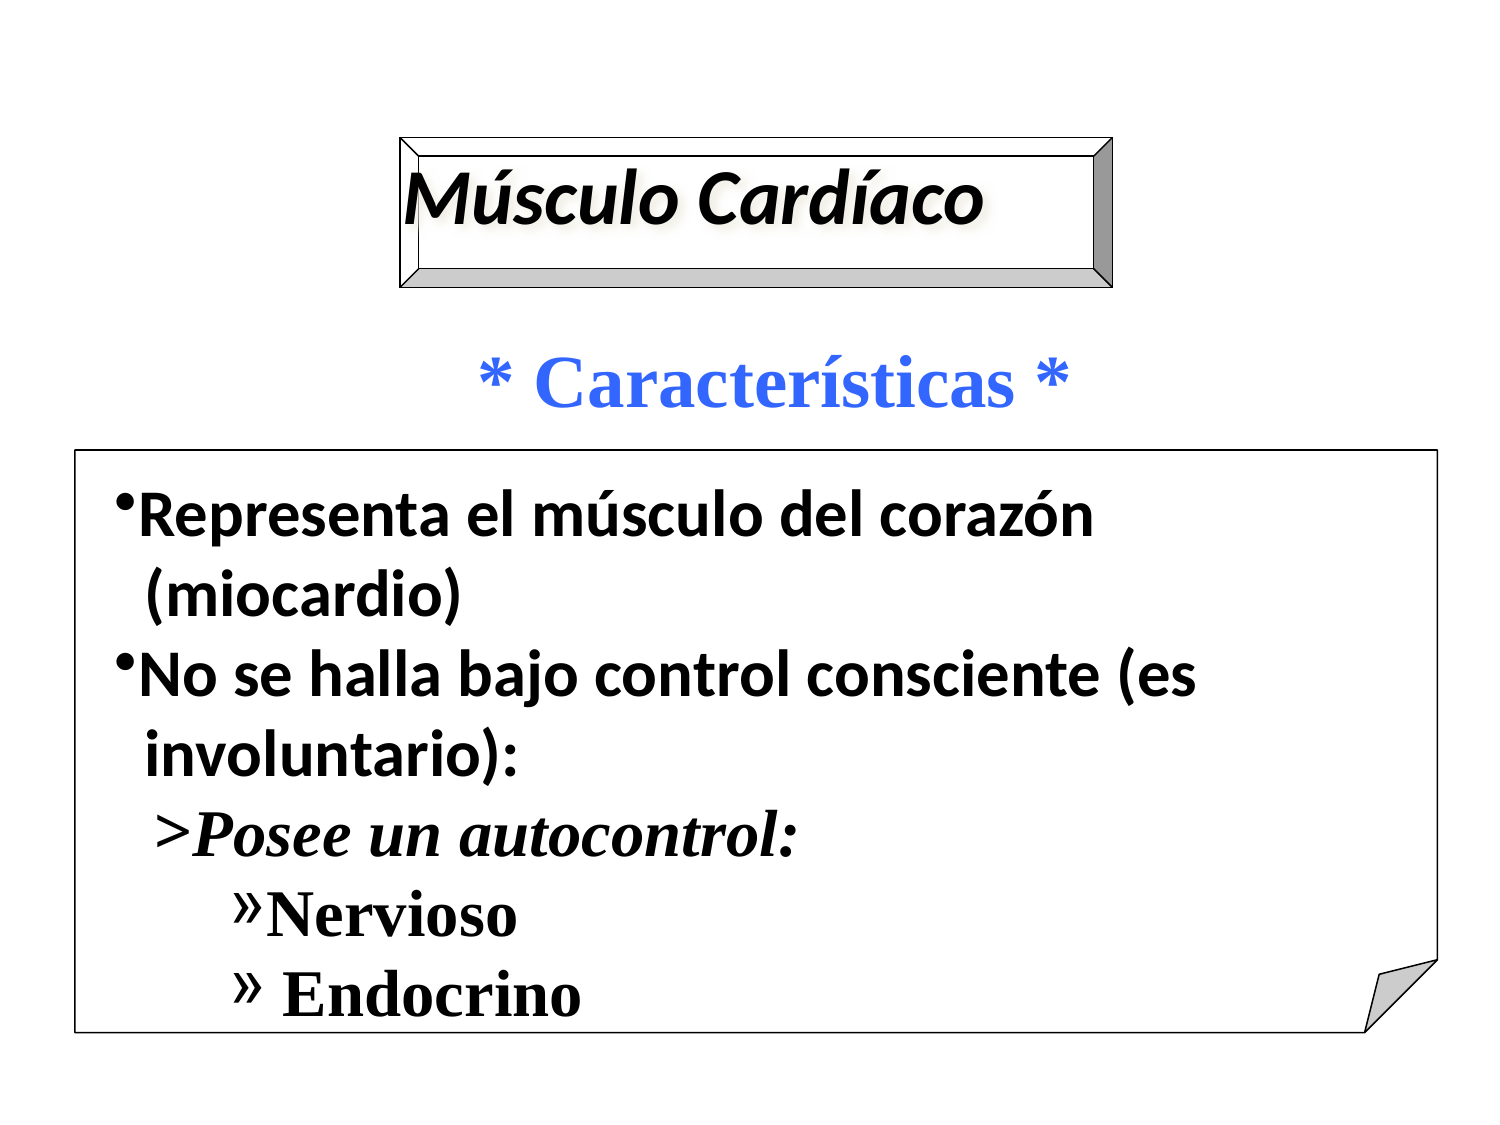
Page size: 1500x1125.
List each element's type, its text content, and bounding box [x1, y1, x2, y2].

text_box [74, 450, 1438, 1033]
list Músculo Cardíaco [387, 137, 1200, 263]
text_box Representa el músculo del corazón (miocardio) No se halla bajo control consciente (es involuntario): Posee un autocontrol: Nervioso Endocrino [99, 462, 1438, 1037]
text_box * Características * [437, 324, 1088, 430]
